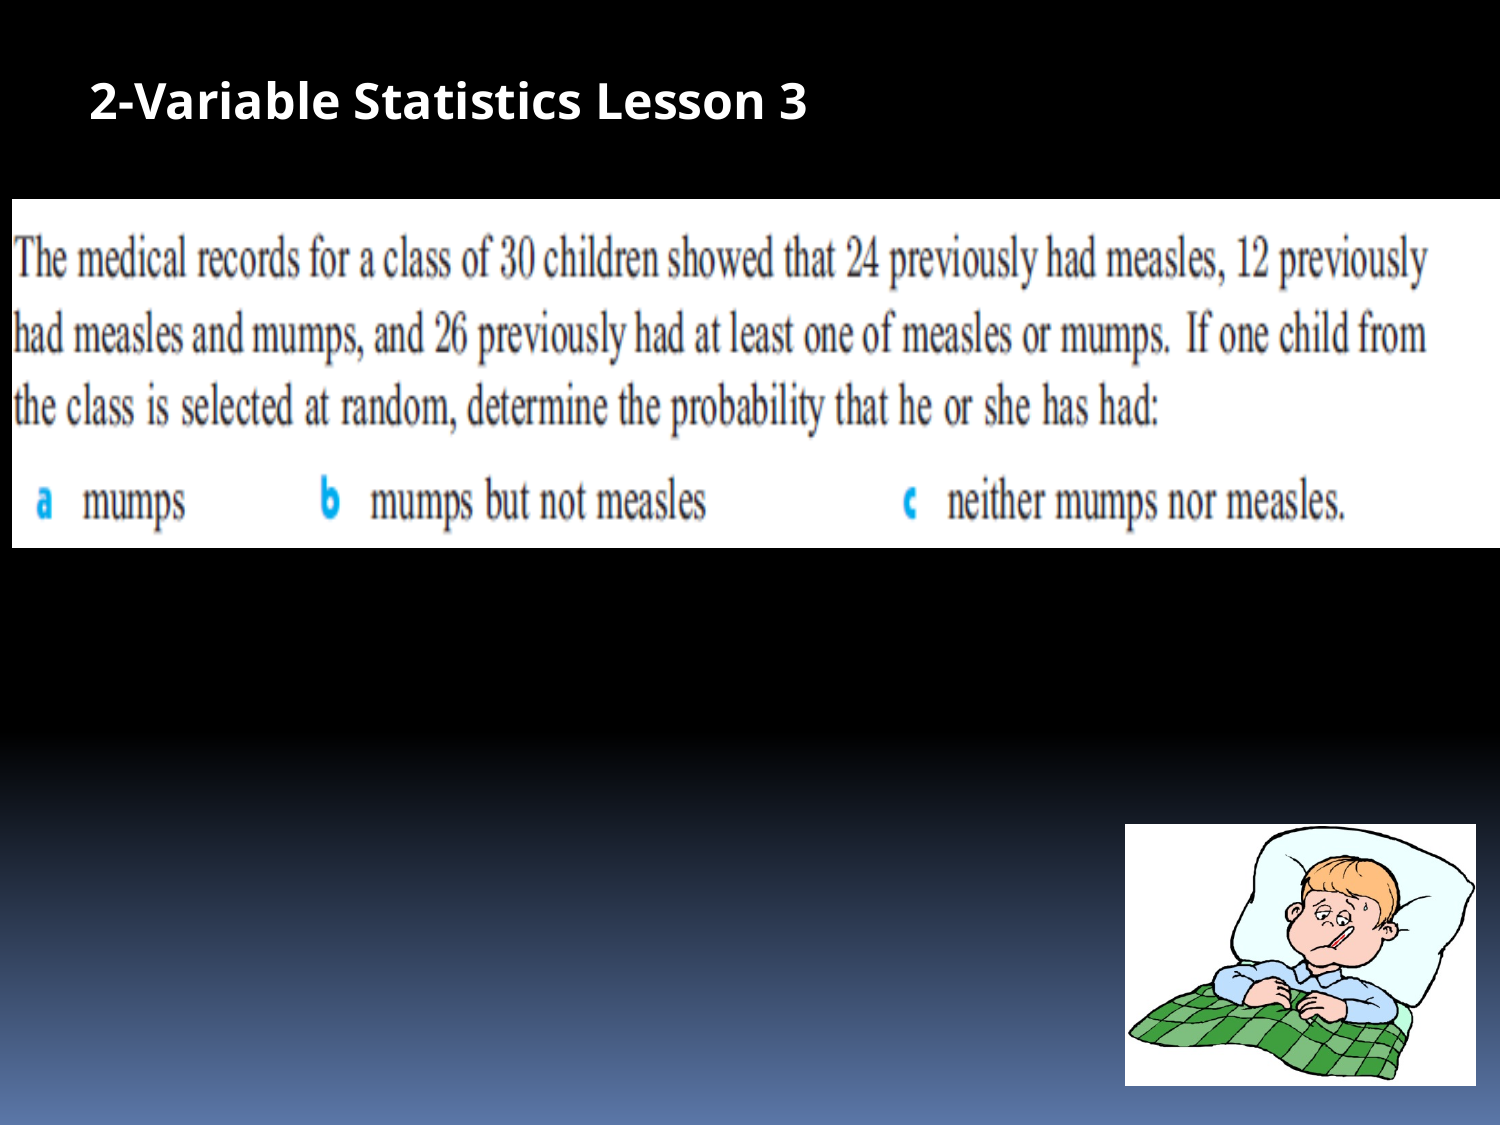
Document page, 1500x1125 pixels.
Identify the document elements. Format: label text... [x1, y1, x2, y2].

picture [1124, 824, 1477, 1087]
picture [11, 199, 1500, 549]
text_box 2-Variable Statistics Lesson 3 [74, 62, 1263, 138]
